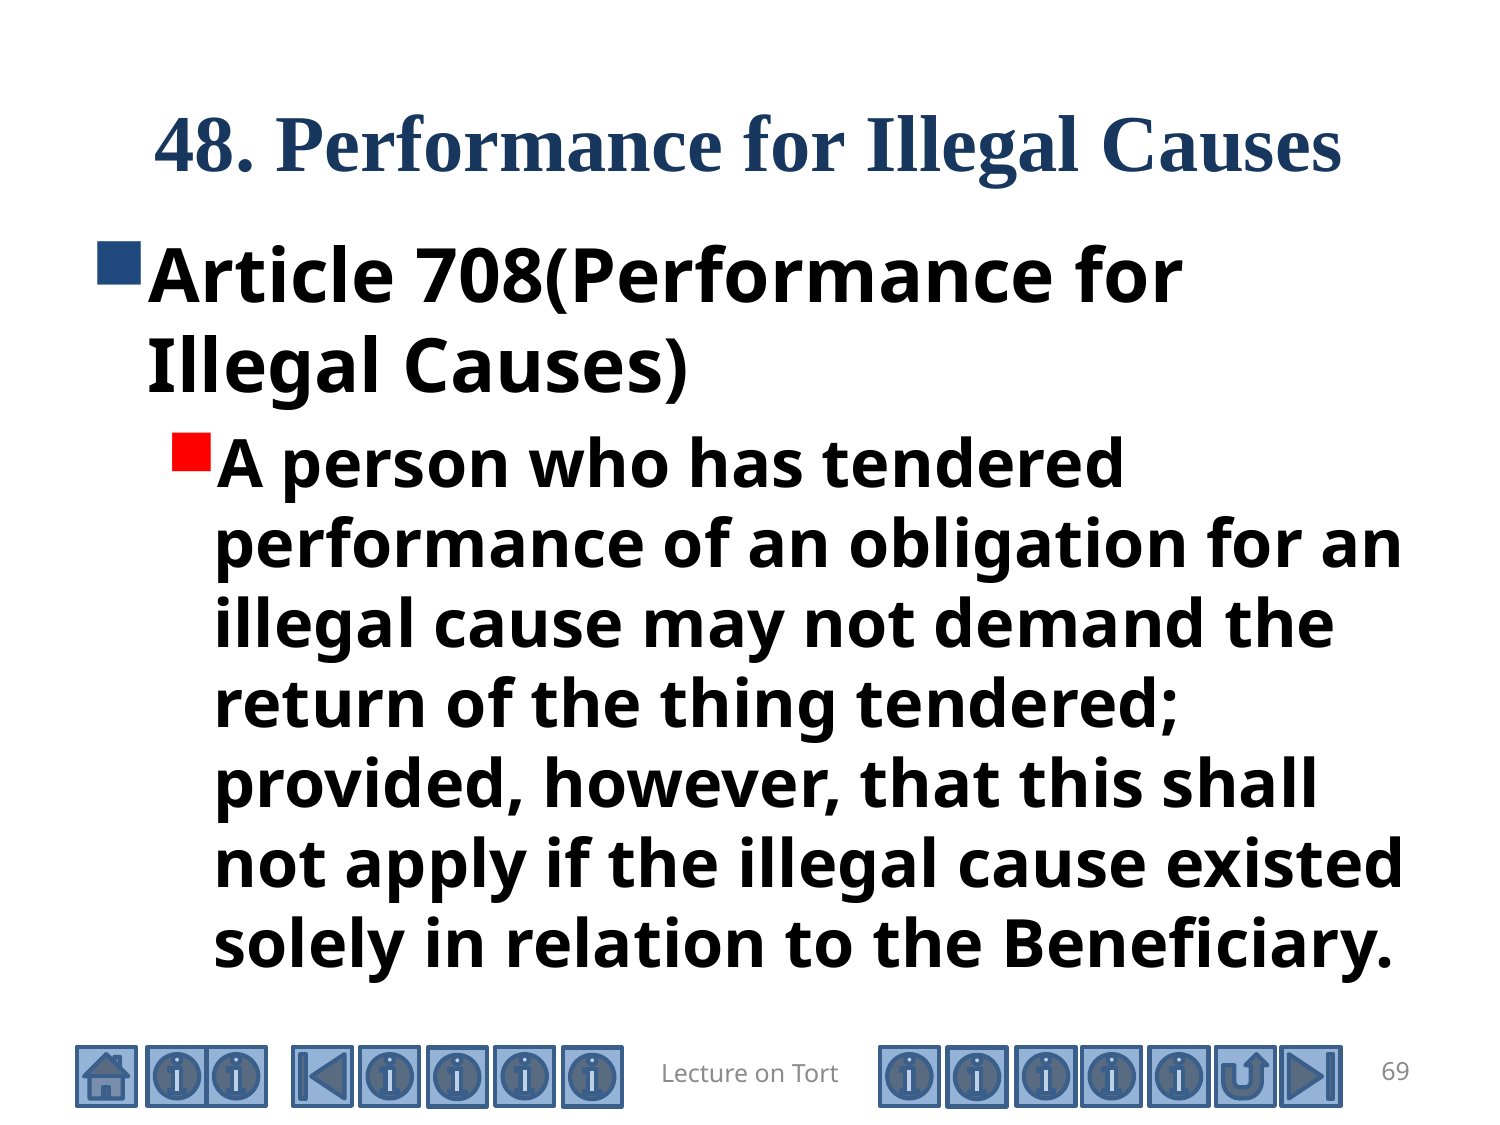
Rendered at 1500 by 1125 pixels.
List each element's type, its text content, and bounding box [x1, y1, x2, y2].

footer Lecture on Tort [512, 1042, 988, 1103]
slide_number 69 [1074, 1042, 1425, 1103]
title 48. Performance for Illegal Causes [75, 45, 1425, 233]
list Article 708(Performance for Illegal Causes) A person who has tendered performance of an obligation for an illegal cause may not demand the return of the thing tendered; provided, however, that this shall not apply if the illegal cause existed solely in relation to the Beneficiary. [76, 219, 1424, 1000]
